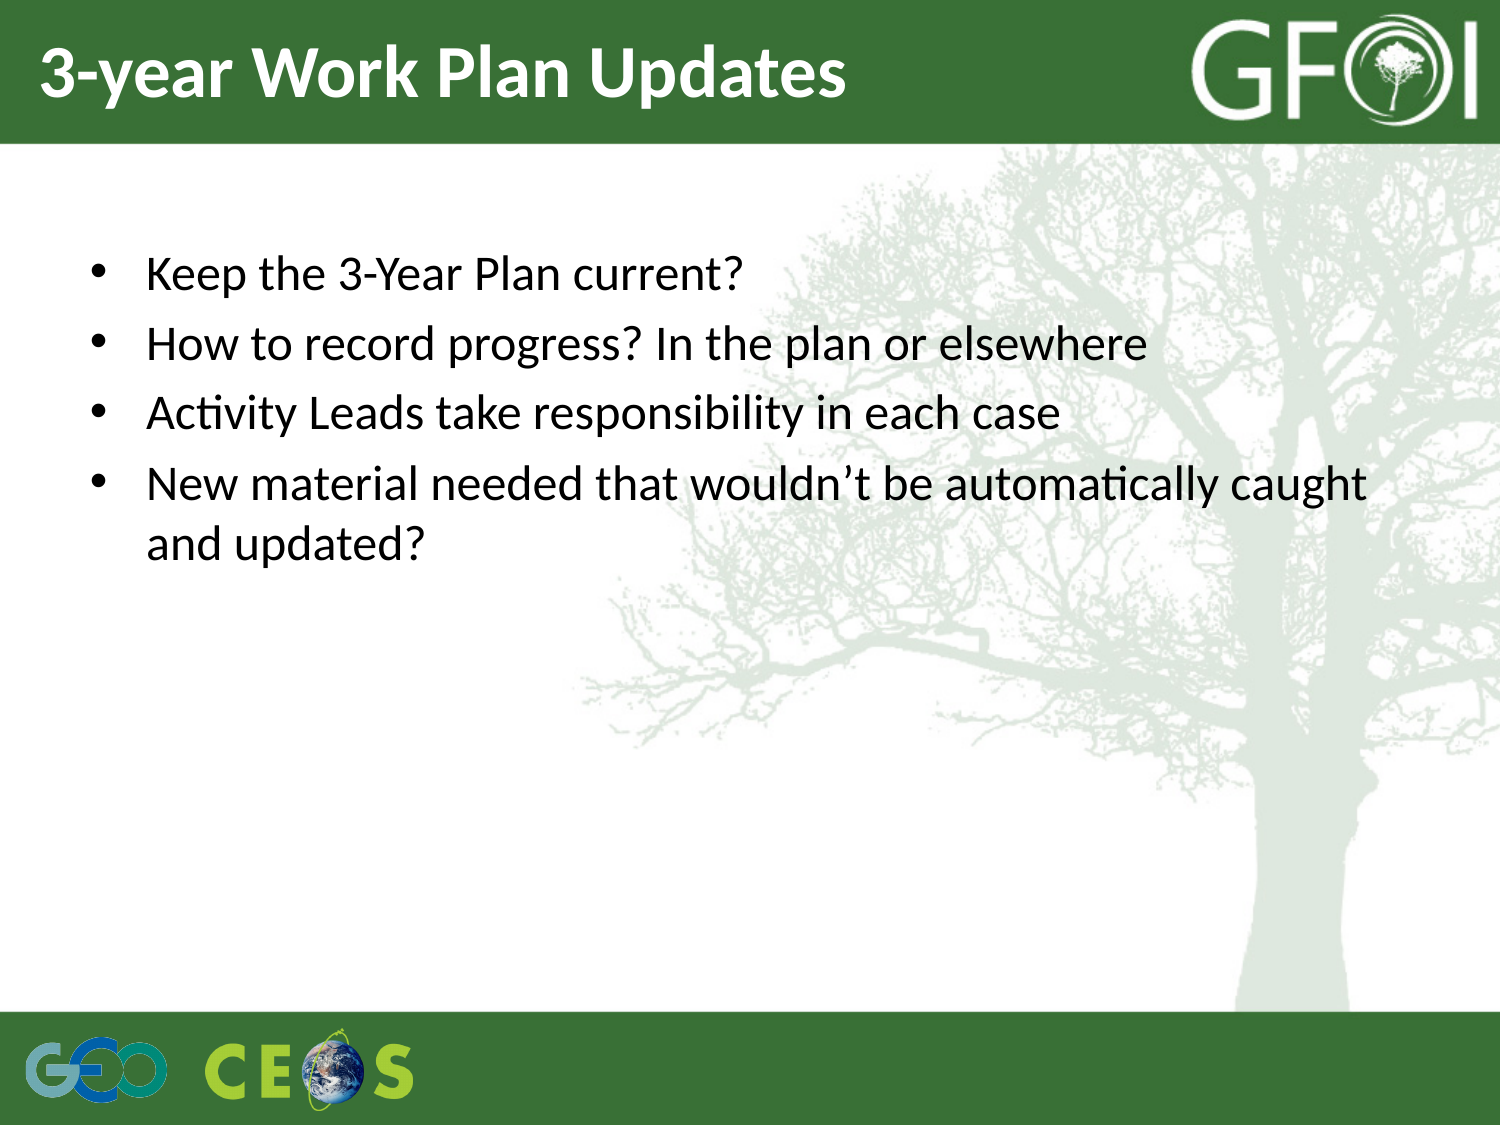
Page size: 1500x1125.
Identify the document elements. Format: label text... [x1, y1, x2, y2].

picture [0, 0, 1500, 1125]
list Keep the 3-Year Plan current? How to record progress? In the plan or elsewhere Activity Leads take responsibility in each case New material needed that wouldn’t be automatically caught and updated? [75, 232, 1425, 975]
title 3-year Work Plan Updates [23, 14, 1009, 130]
